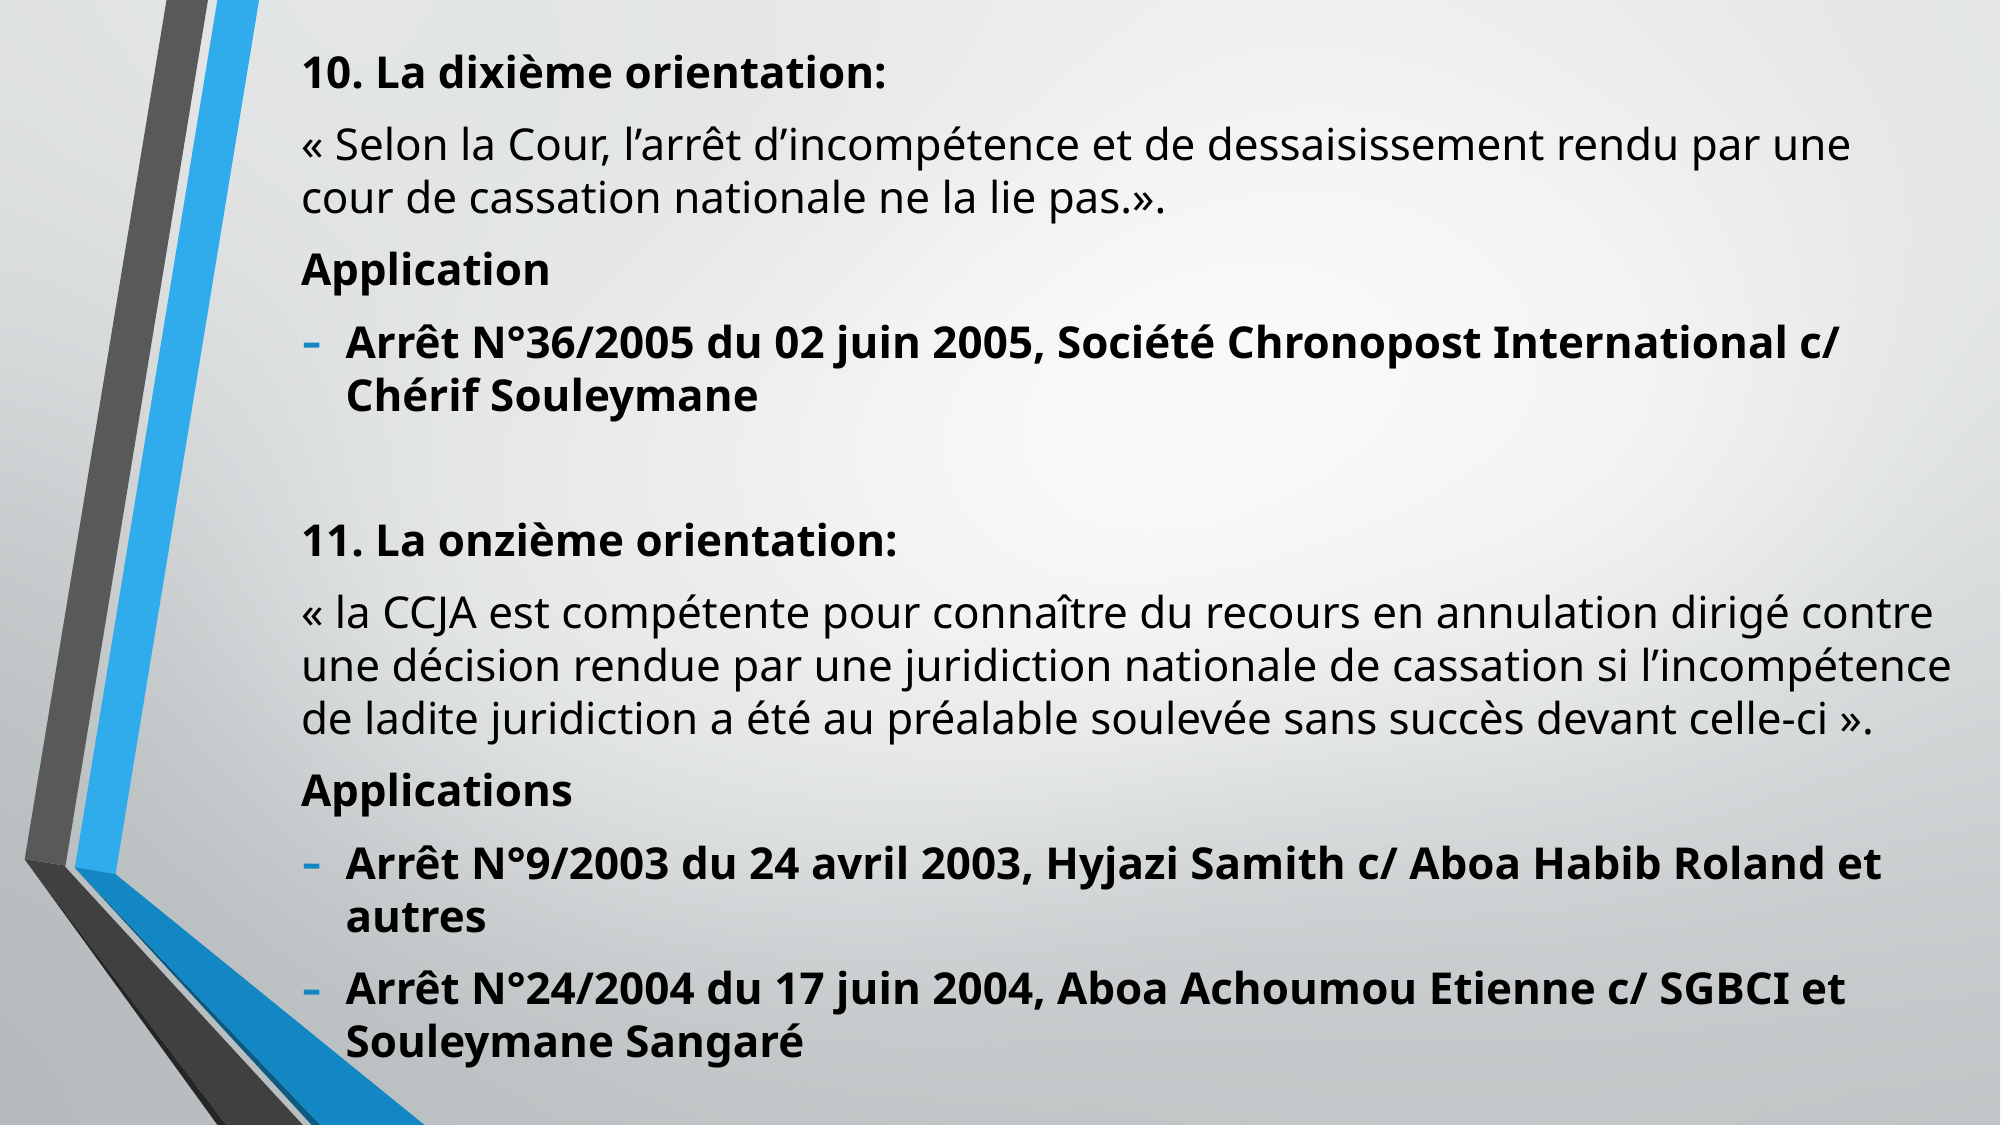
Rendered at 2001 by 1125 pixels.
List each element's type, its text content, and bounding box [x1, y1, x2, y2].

list 10. La dixième orientation: « Selon la Cour, l’arrêt d’incompétence et de dessaisissement rendu par une cour de cassation nationale ne la lie pas.». Application Arrêt N°36/2005 du 02 juin 2005, Société Chronopost International c/ Chérif Souleymane 11. La onzième orientation: « la CCJA est compétente pour connaître du recours en annulation dirigé contre une décision rendue par une juridiction nationale de cassation si l’incompétence de ladite juridiction a été au préalable soulevée sans succès devant celle-ci ». Applications Arrêt N°9/2003 du 24 avril 2003, Hyjazi Samith c/ Aboa Habib Roland et autres Arrêt N°24/2004 du 17 juin 2004, Aboa Achoumou Etienne c/ SGBCI et Souleymane Sangaré [286, 20, 1971, 1091]
